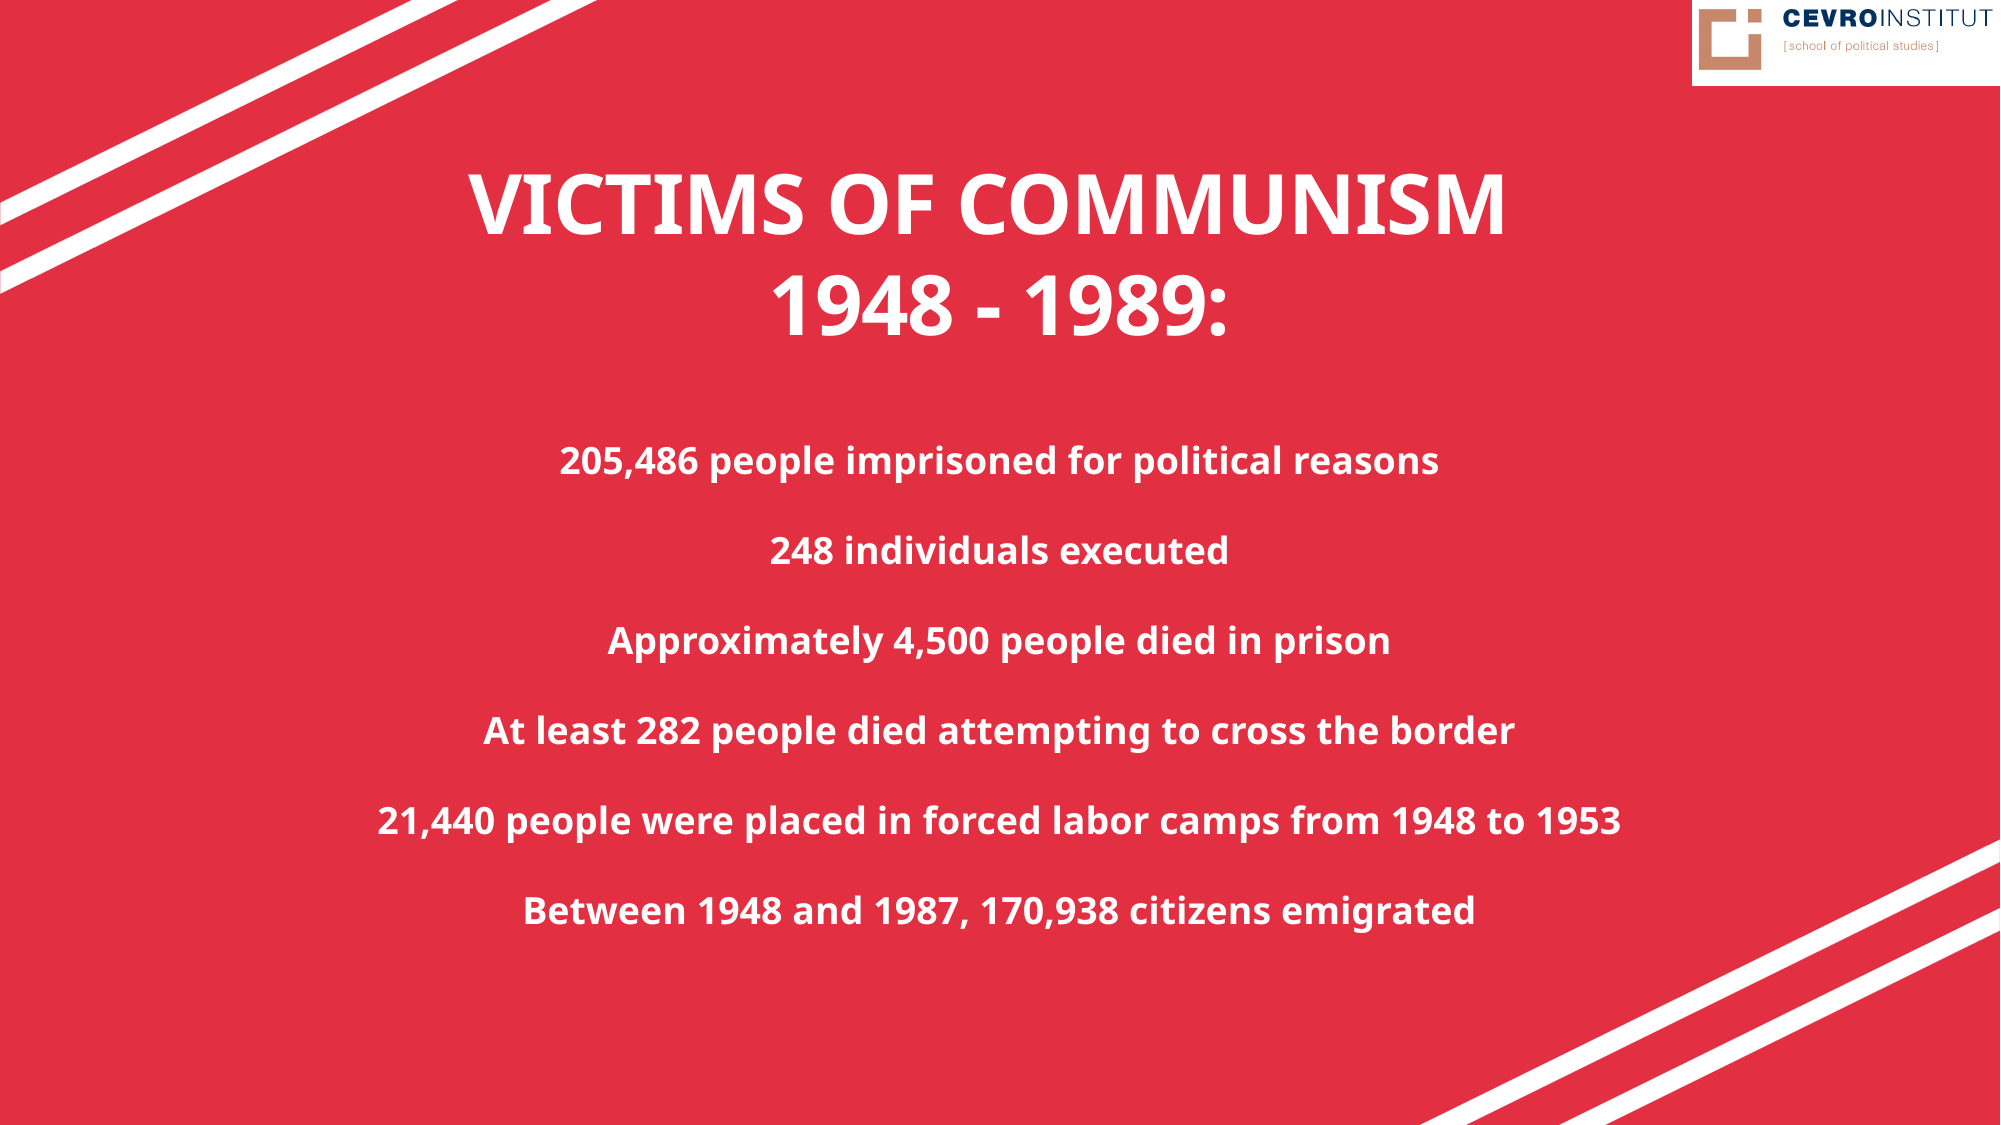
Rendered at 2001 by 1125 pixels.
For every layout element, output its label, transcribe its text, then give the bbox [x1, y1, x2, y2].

title VICTIMS OF COMMUNISM 1948 - 1989: [250, 149, 1750, 352]
picture [0, 0, 2000, 1125]
list 205,486 people imprisoned for political reasons 248 individuals executed Approximately 4,500 people died in prison At least 282 people died attempting to cross the border 21,440 people were placed in forced labor camps from 1948 to 1953 Between 1948 and 1987, 170,938 citizens emigrated [360, 436, 1640, 689]
